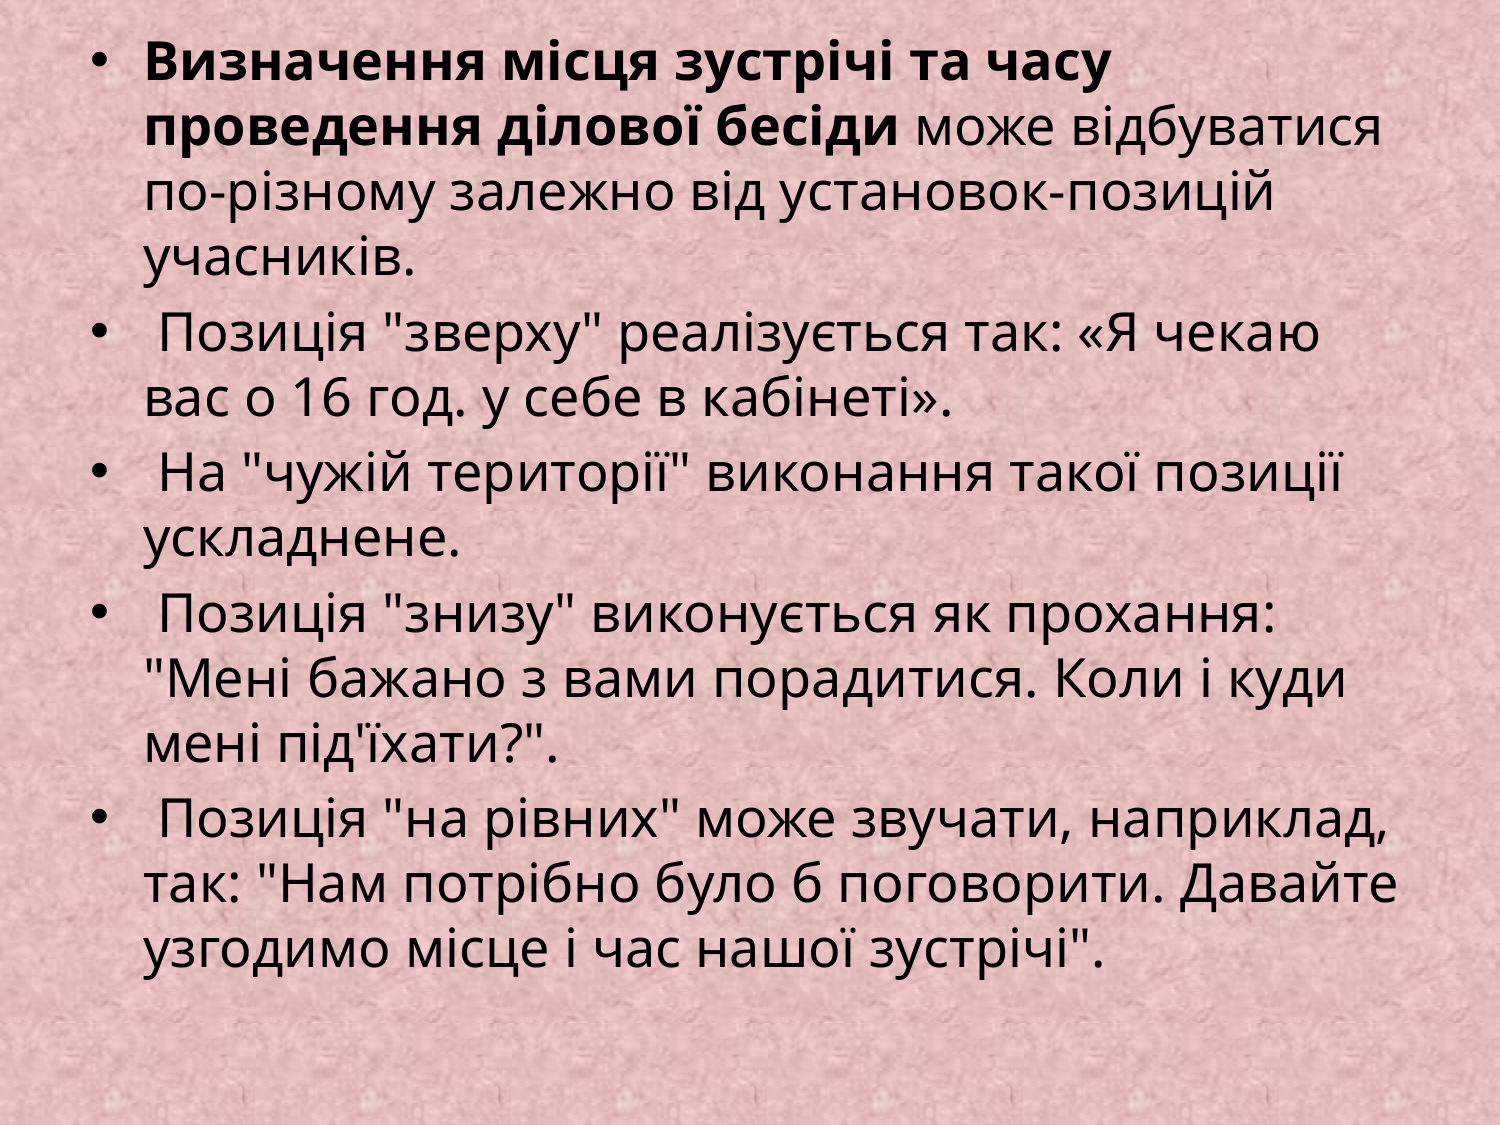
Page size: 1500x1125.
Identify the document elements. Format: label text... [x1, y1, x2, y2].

list Визначення місця зустрічі та часу проведення ділової бесіди може відбуватися по-різному залежно від установок-позицій учасників. Позиція "зверху" реалізується так: «Я чекаю вас о 16 год. у себе в кабінеті». На "чужій території" виконання такої позиції ускладнене. Позиція "знизу" виконується як прохання: "Мені бажано з вами порадитися. Коли і куди мені під'їхати?". Позиція "на рівних" може звучати, наприклад, так: "Нам потрібно було б поговорити. Давайте узгодимо місце і час нашої зустрічі". [75, 19, 1425, 1005]
picture [0, 0, 1500, 1125]
